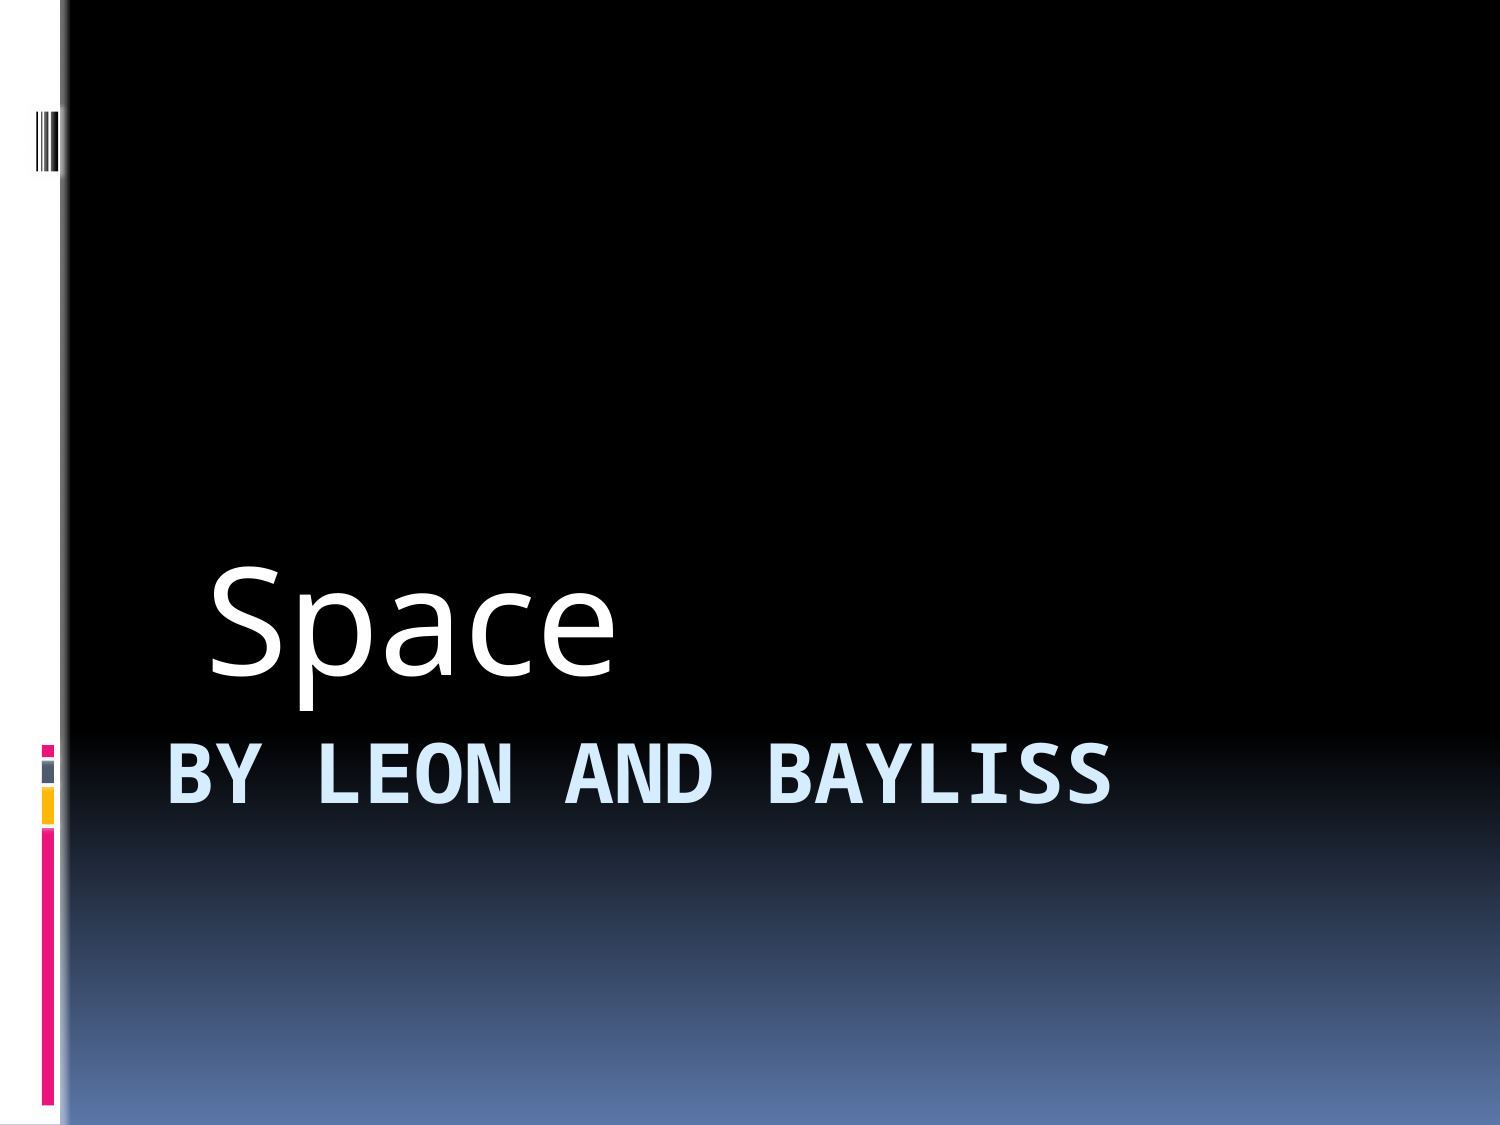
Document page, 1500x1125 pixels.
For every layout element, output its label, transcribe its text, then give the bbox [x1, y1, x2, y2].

subtitle Space [150, 464, 1425, 713]
title By leon and bayliss [150, 713, 1425, 1037]
